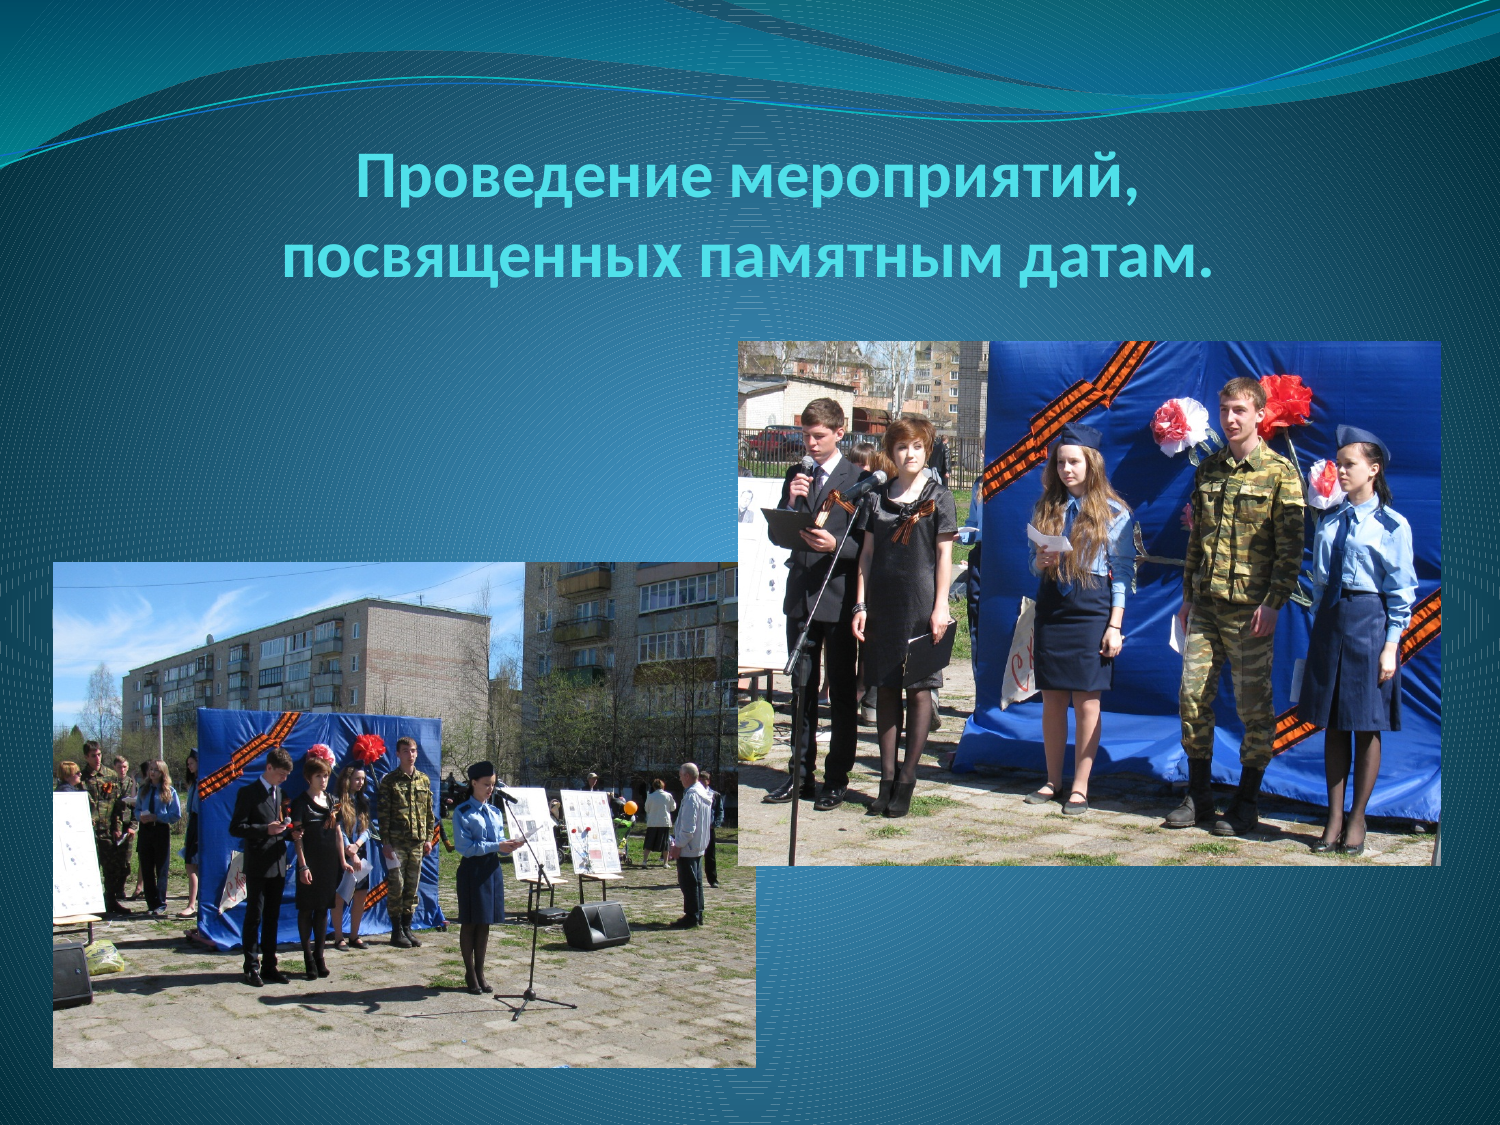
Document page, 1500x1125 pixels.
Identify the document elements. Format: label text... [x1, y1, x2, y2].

picture [737, 341, 1442, 866]
picture [52, 562, 756, 1069]
title Проведение мероприятий, посвященных памятным датам. [53, 149, 1447, 291]
